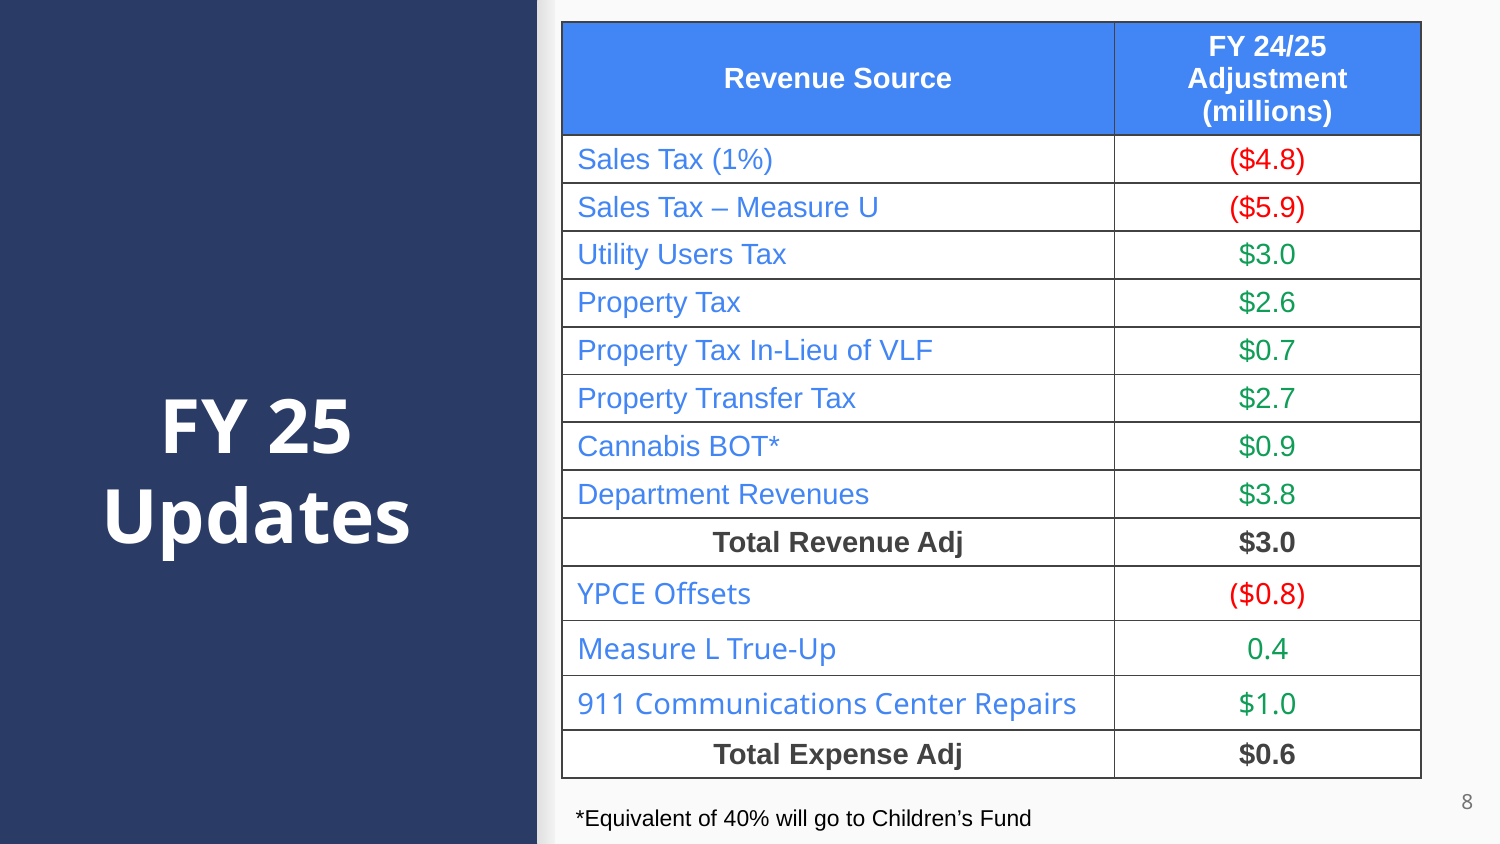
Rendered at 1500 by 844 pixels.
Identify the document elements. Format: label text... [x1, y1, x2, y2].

table_cell ($4.8) [1115, 136, 1420, 182]
table_cell Department Revenues [563, 471, 1114, 517]
table_cell $2.6 [1115, 280, 1420, 326]
table_cell $0.6 [1115, 731, 1420, 777]
table_header Revenue Source [563, 23, 1114, 134]
table_cell Total Expense Adj [563, 731, 1114, 777]
table_cell $3.0 [1115, 232, 1420, 278]
table_cell ($0.8) [1115, 567, 1420, 620]
table_cell $3.8 [1115, 471, 1420, 517]
table_cell 0.4 [1115, 621, 1420, 675]
table_cell $2.7 [1115, 375, 1420, 421]
table_cell $0.7 [1115, 328, 1420, 374]
table_cell $1.0 [1115, 676, 1420, 729]
title FY 25 Updates [26, 270, 488, 574]
table_cell Measure L True-Up [563, 621, 1114, 675]
table_cell Sales Tax – Measure U [563, 184, 1114, 230]
table_cell Cannabis BOT* [563, 423, 1114, 469]
table_cell Utility Users Tax [563, 232, 1114, 278]
table_cell 911 Communications Center Repairs [563, 676, 1114, 729]
table_cell Total Revenue Adj [563, 519, 1114, 565]
slide_number 8 [1398, 770, 1489, 835]
table_cell Property Transfer Tax [563, 375, 1114, 421]
table_cell Property Tax [563, 280, 1114, 326]
text_box *Equivalent of 40% will go to Children’s Fund [560, 796, 1420, 839]
table_cell ($5.9) [1115, 184, 1420, 230]
table_cell $3.0 [1115, 519, 1420, 565]
table_cell Property Tax In-Lieu of VLF [563, 328, 1114, 374]
table_header FY 24/25 Adjustment (millions) [1115, 23, 1420, 134]
table_cell YPCE Offsets [563, 567, 1114, 620]
table_cell Sales Tax (1%) [563, 136, 1114, 182]
table_cell $0.9 [1115, 423, 1420, 469]
